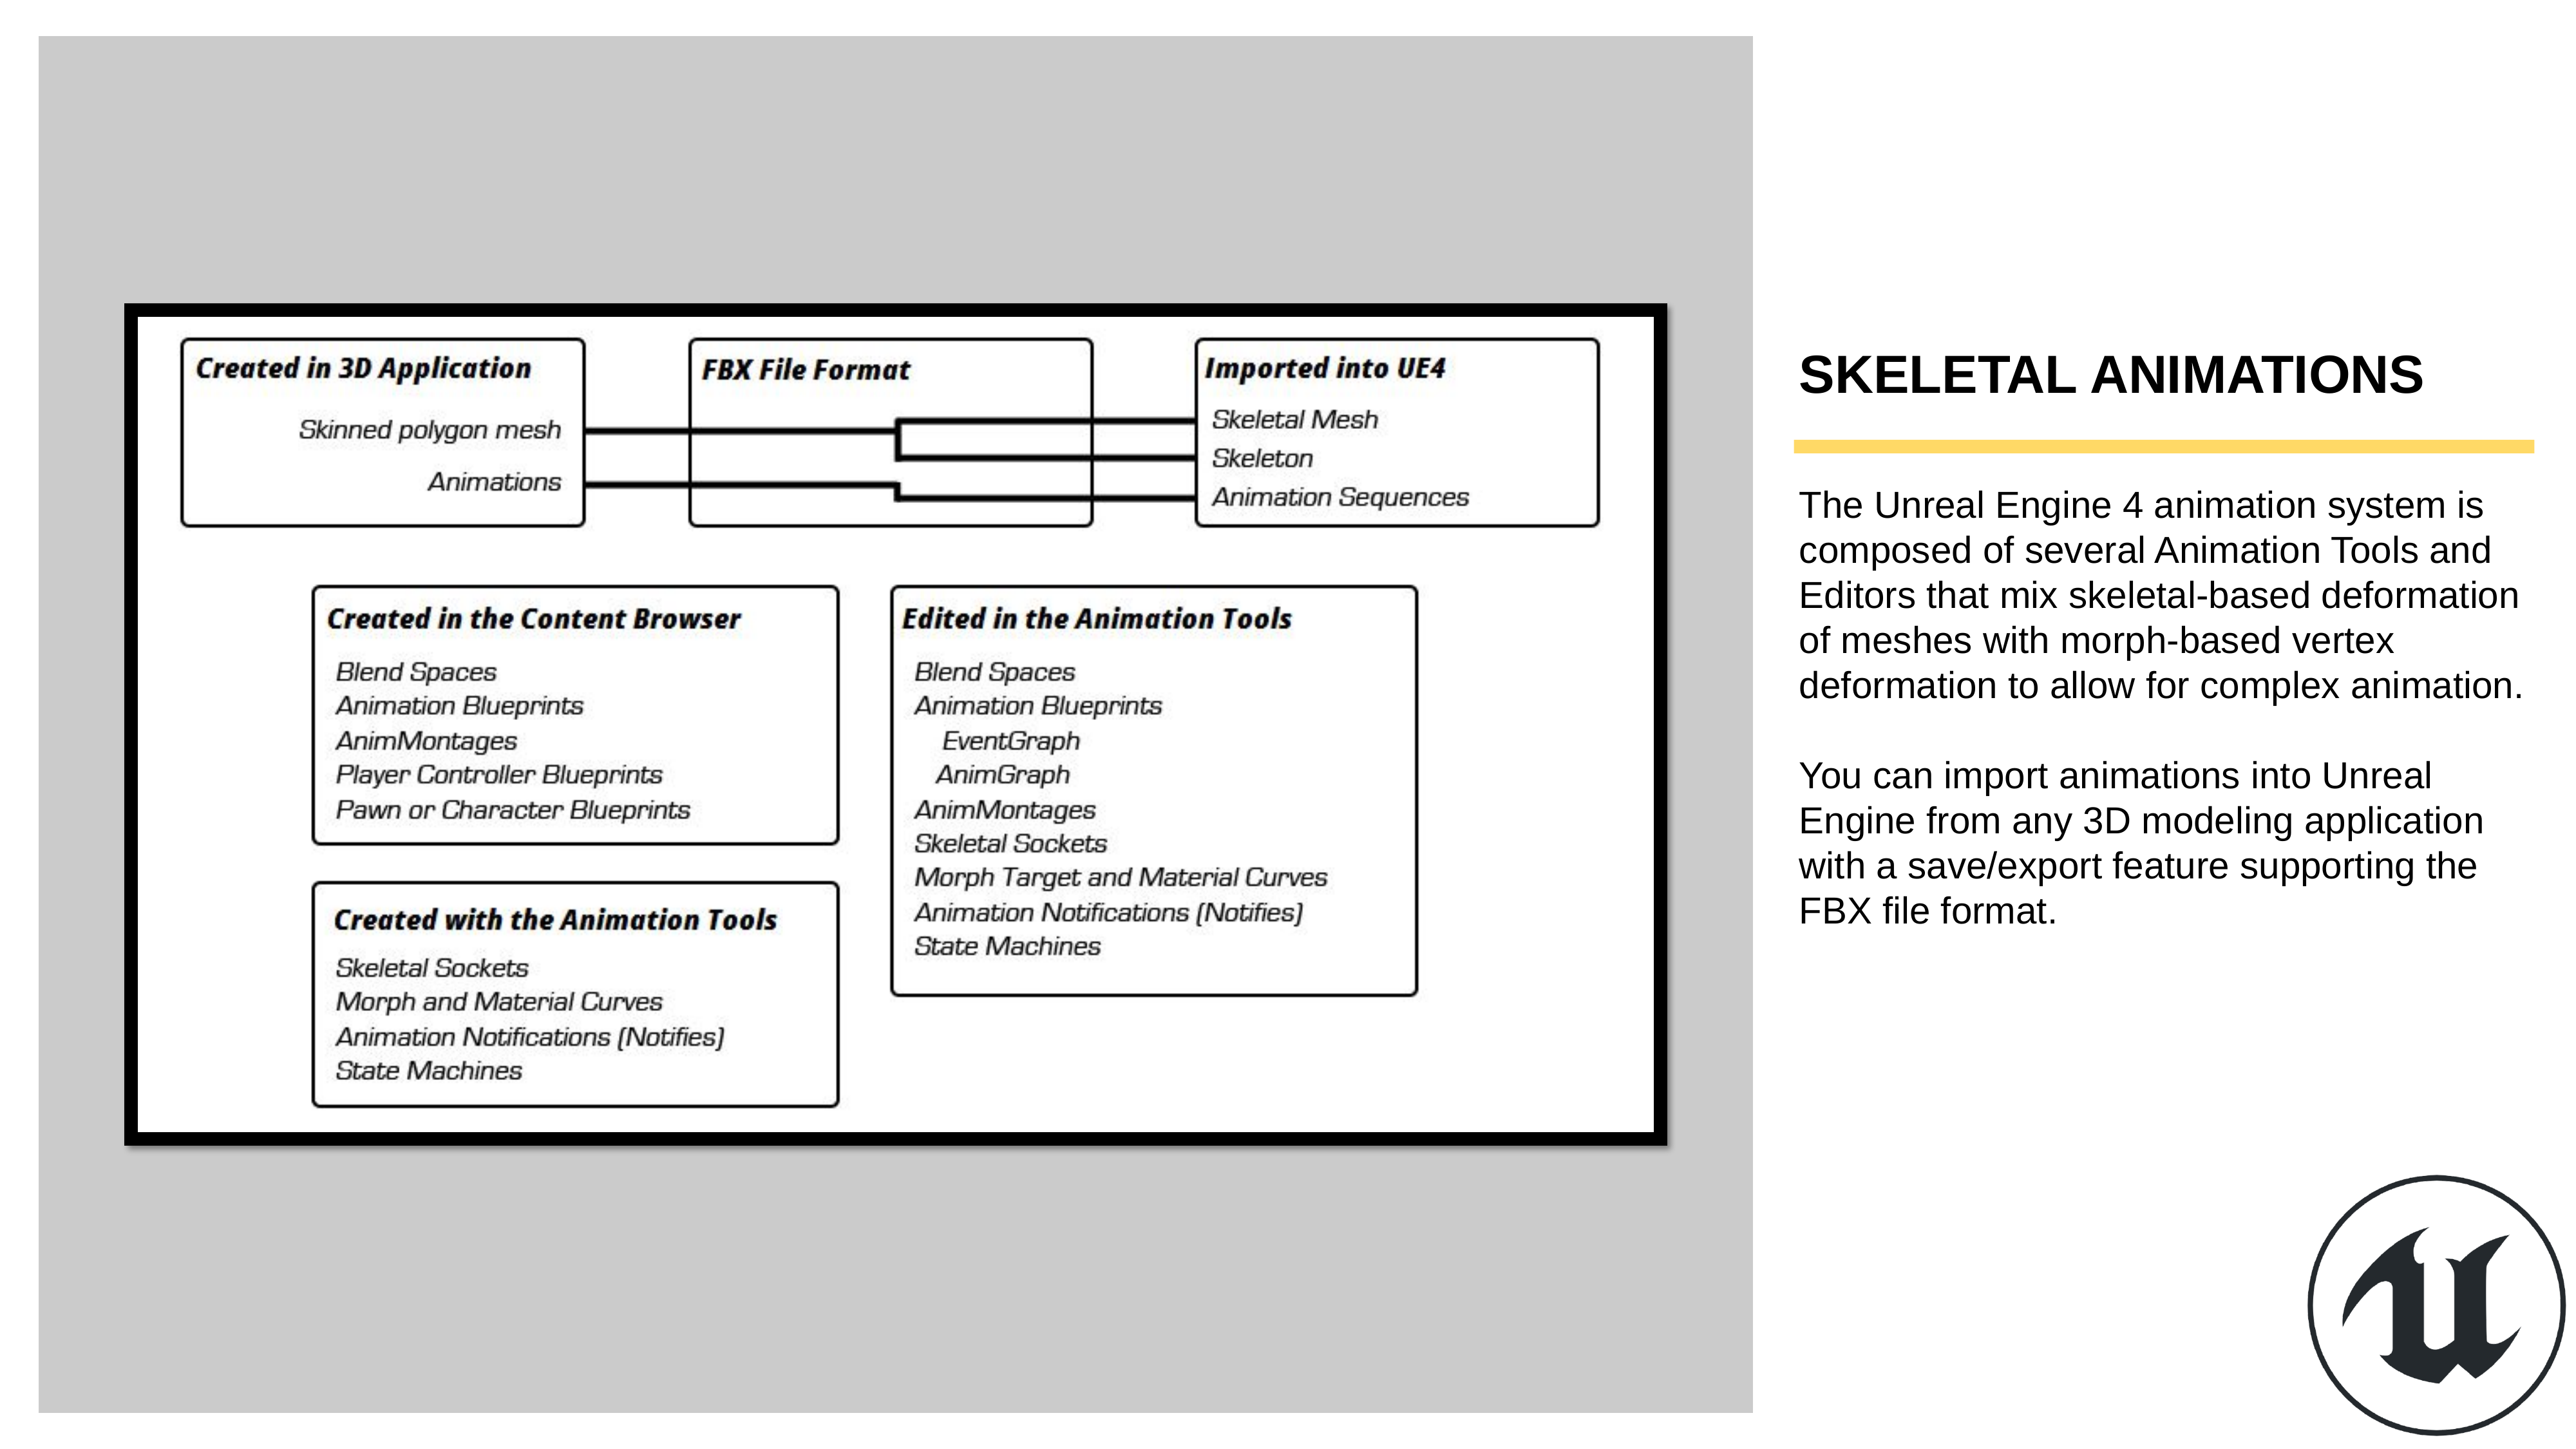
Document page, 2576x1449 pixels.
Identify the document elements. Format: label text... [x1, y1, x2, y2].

picture [38, 36, 1754, 1413]
text_box The Unreal Engine 4 animation system is composed of several Animation Tools and Editors that mix skeletal-based deformation of meshes with morph-based vertex deformation to allow for complex animation. You can import animations into Unreal Engine from any 3D modeling application with a save/export feature supporting the FBX file format. [1794, 475, 2535, 937]
picture [2298, 1165, 2576, 1449]
text_box Skeletal Animations [1794, 334, 2540, 410]
text_box [1794, 439, 2535, 453]
